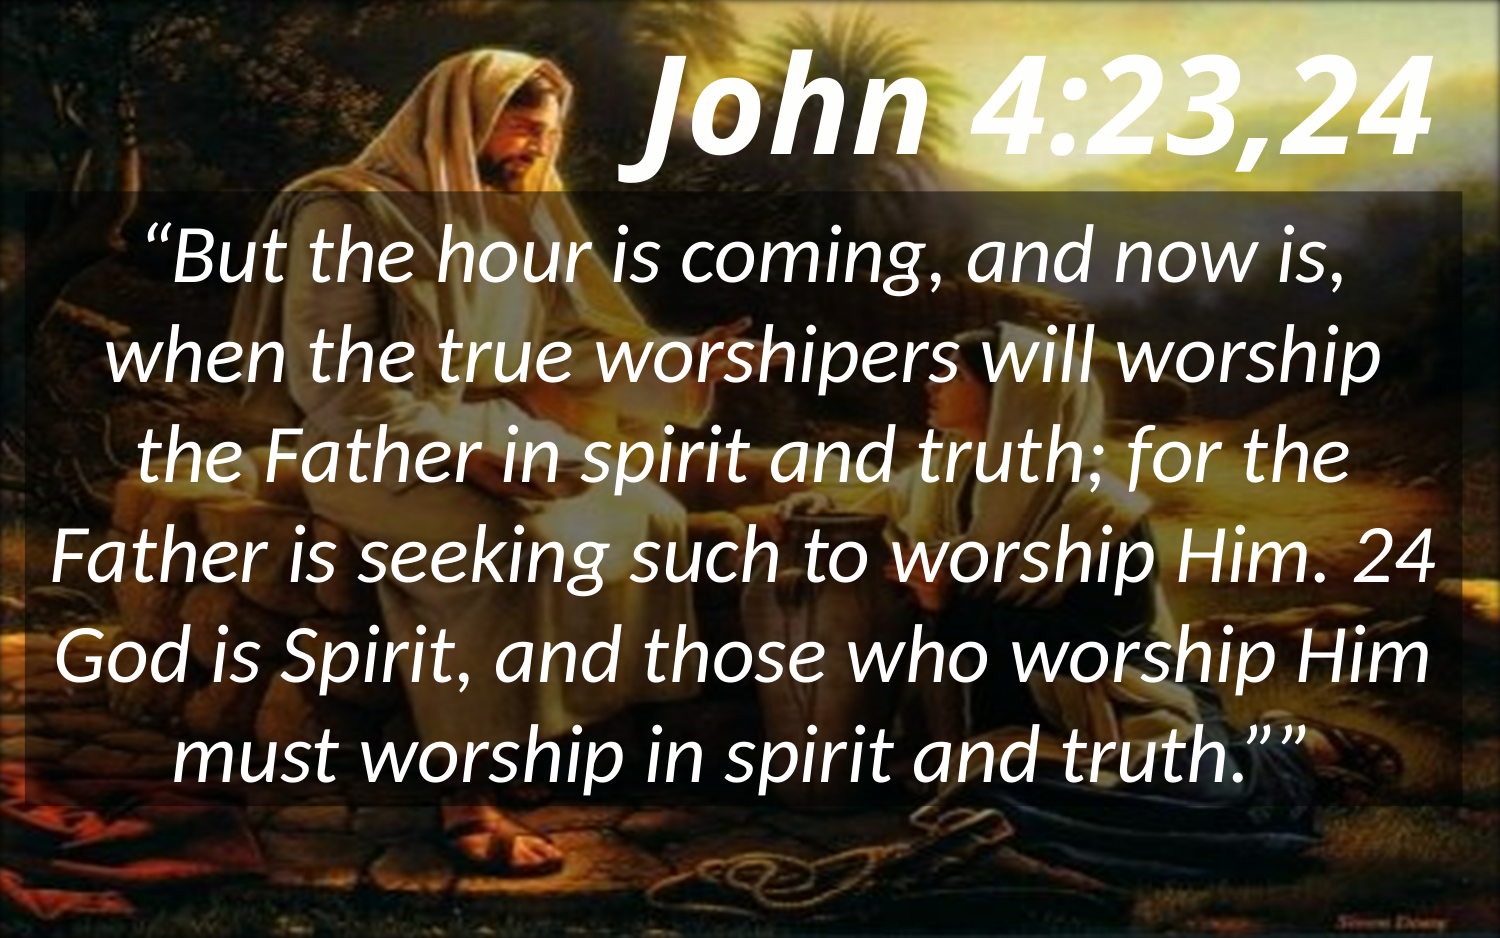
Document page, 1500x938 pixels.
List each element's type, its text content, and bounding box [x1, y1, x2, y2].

picture [0, 0, 1500, 938]
text_box John 4:23,24 [450, 9, 1500, 190]
list “But the hour is coming, and now is, when the true worshipers will worship the Father in spirit and truth; for the Father is seeking such to worship Him. 24 God is Spirit, and those who worship Him must worship in spirit and truth.”” [24, 191, 1463, 807]
